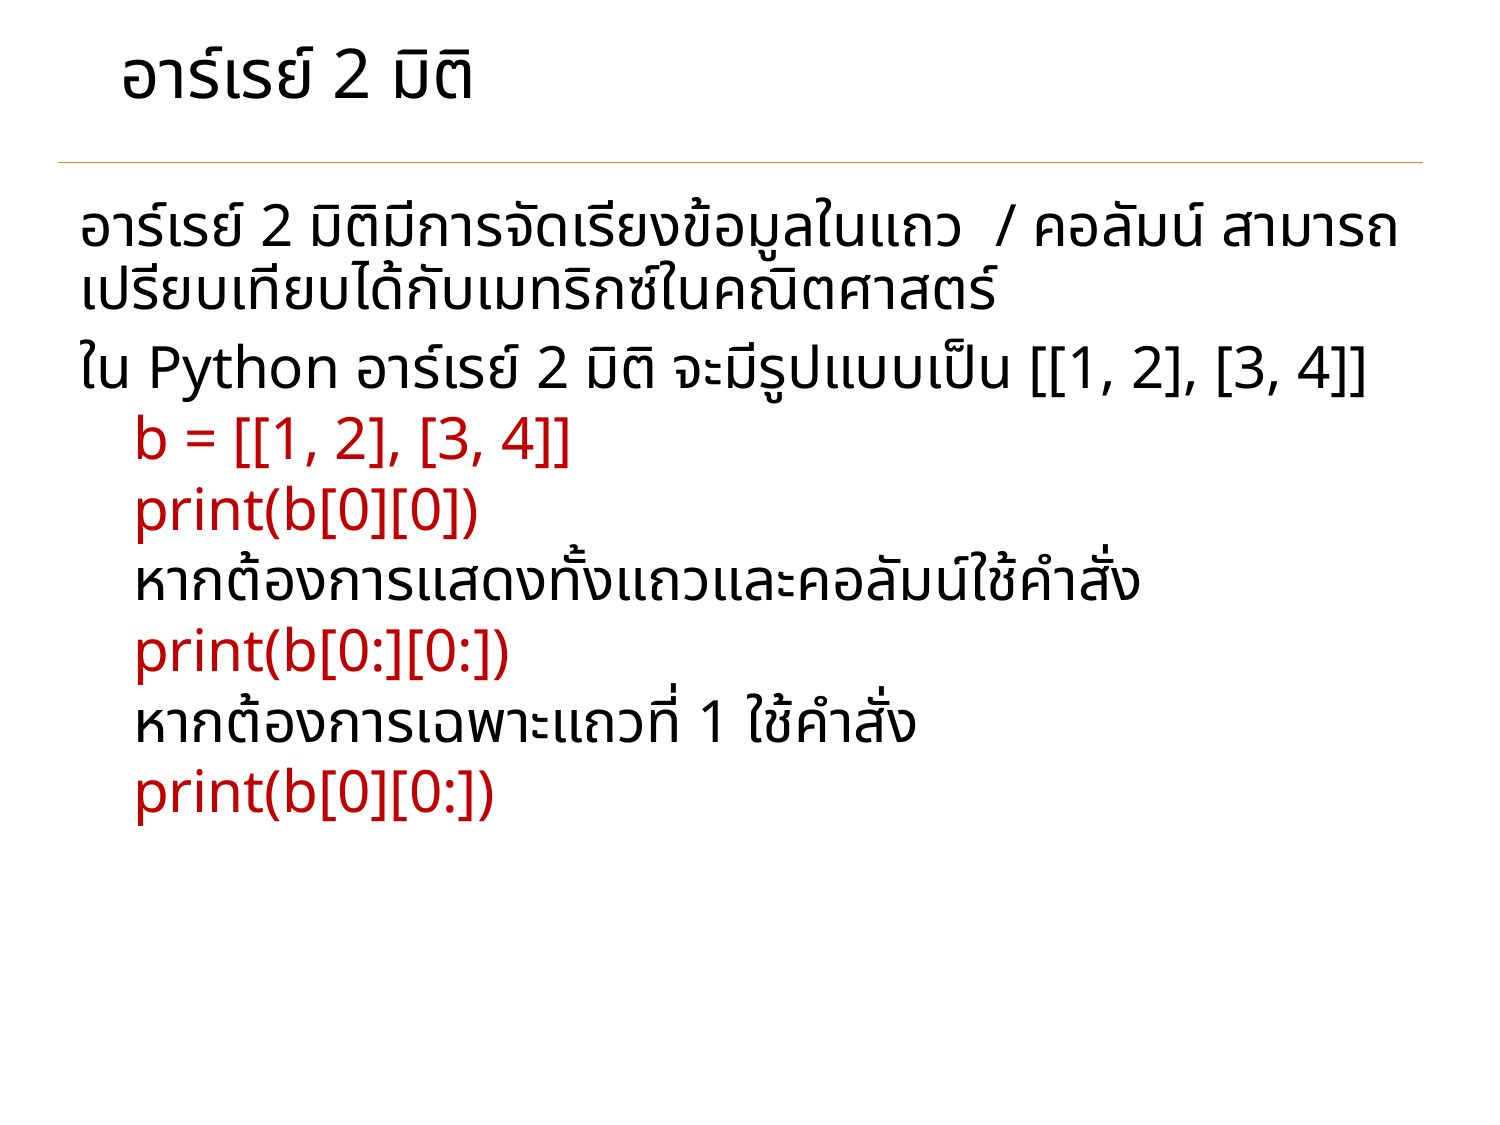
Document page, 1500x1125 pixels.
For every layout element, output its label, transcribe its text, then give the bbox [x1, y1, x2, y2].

title อาร์เรย์ 2 มิติ [105, 20, 1399, 134]
list อาร์เรย์ 2 มิติมีการจัดเรียงข้อมูลในแถว / คอลัมน์ สามารถเปรียบเทียบได้กับเมทริกซ์ในคณิตศาสตร์ ใน Python อาร์เรย์ 2 มิติ จะมีรูปแบบเป็น [[1, 2], [3, 4]] b = [[1, 2], [3, 4]] print(b[0][0]) หากต้องการแสดงทั้งแถวและคอลัมน์ใช้คำสั่ง print(b[0:][0:]) หากต้องการเฉพาะแถวที่ 1 ใช้คำสั่ง print(b[0][0:]) [64, 189, 1423, 1059]
